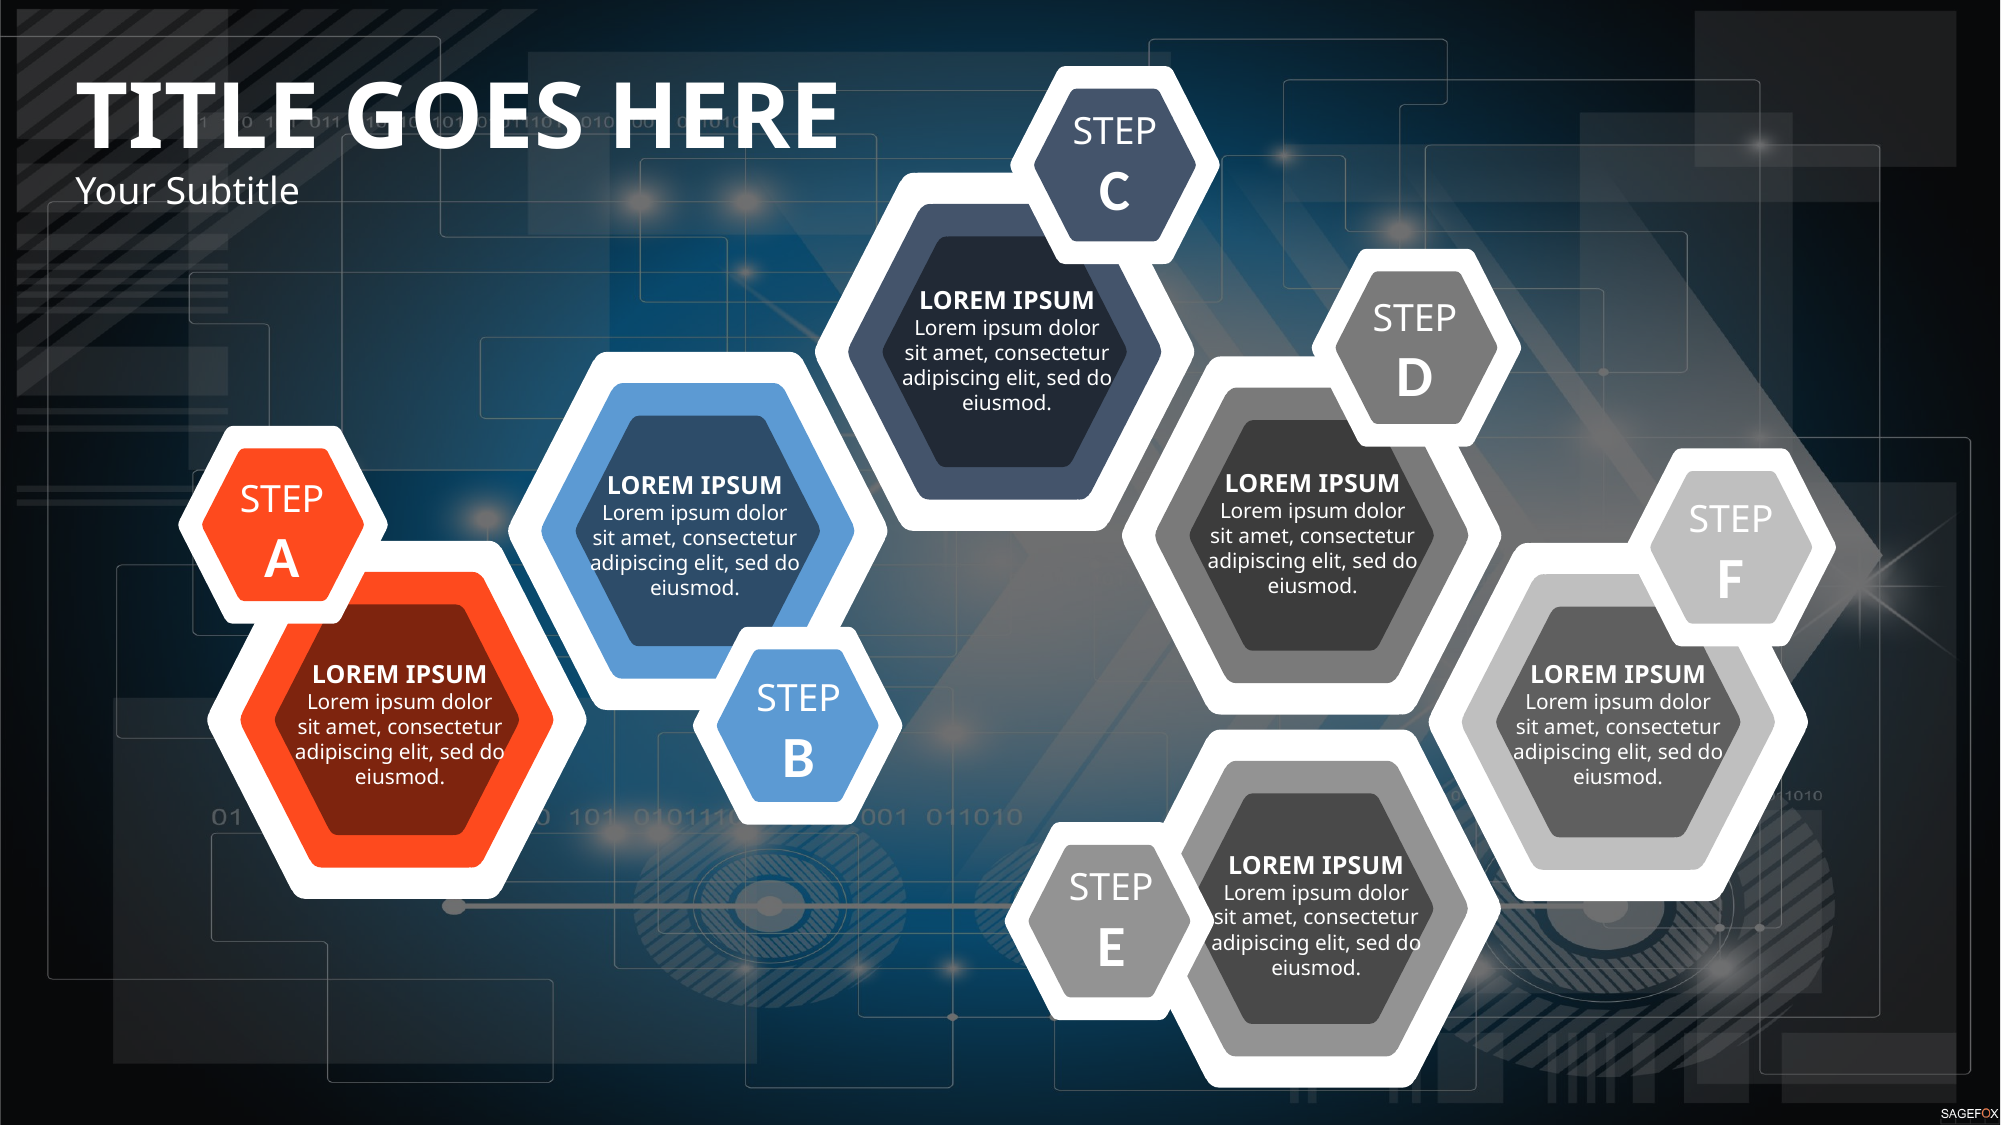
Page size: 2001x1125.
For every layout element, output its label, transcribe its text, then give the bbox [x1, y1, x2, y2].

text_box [1010, 66, 1220, 265]
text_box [1004, 822, 1215, 1021]
text_box TITLE GOES HERE Your Subtitle [60, 49, 1036, 220]
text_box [1428, 542, 1808, 902]
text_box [1626, 448, 1836, 647]
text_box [1121, 729, 1501, 1088]
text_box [814, 172, 1195, 531]
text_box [692, 626, 903, 825]
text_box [1311, 248, 1522, 447]
picture [0, 0, 2001, 1125]
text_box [1122, 356, 1502, 715]
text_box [178, 425, 388, 624]
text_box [508, 351, 888, 710]
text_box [207, 540, 587, 899]
